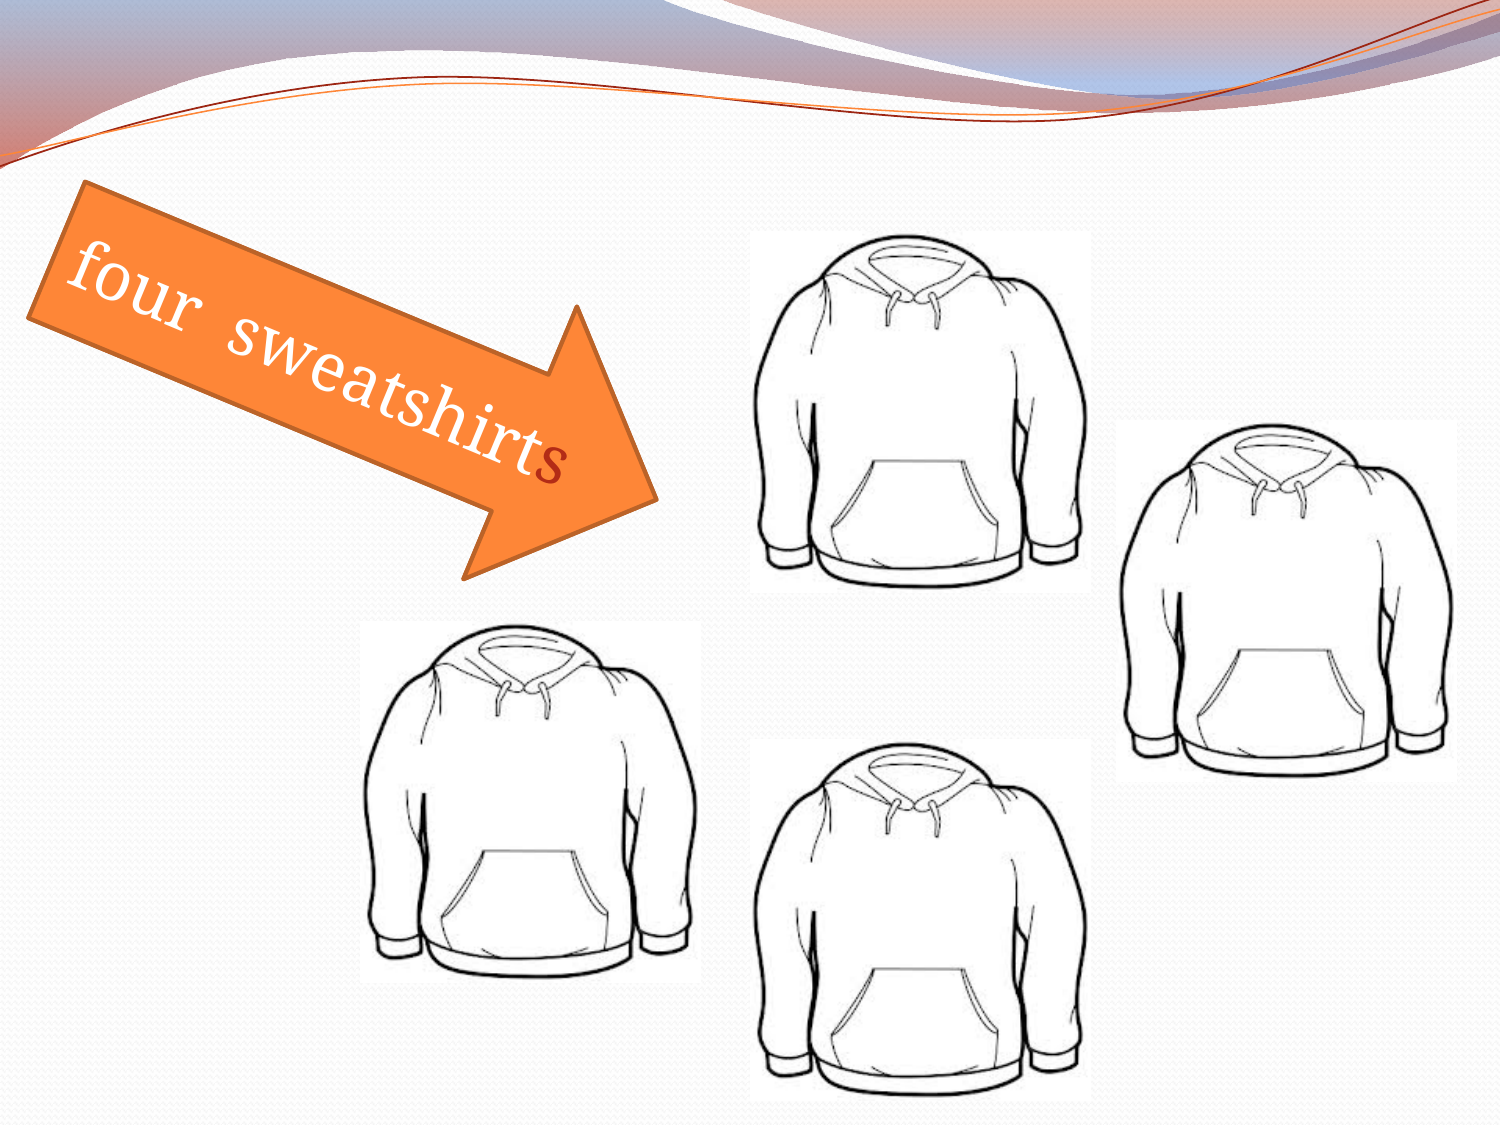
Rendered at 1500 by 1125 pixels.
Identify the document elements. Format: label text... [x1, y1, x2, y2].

text_box four sweatshirts [26, 179, 353, 456]
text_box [359, 231, 1457, 1101]
